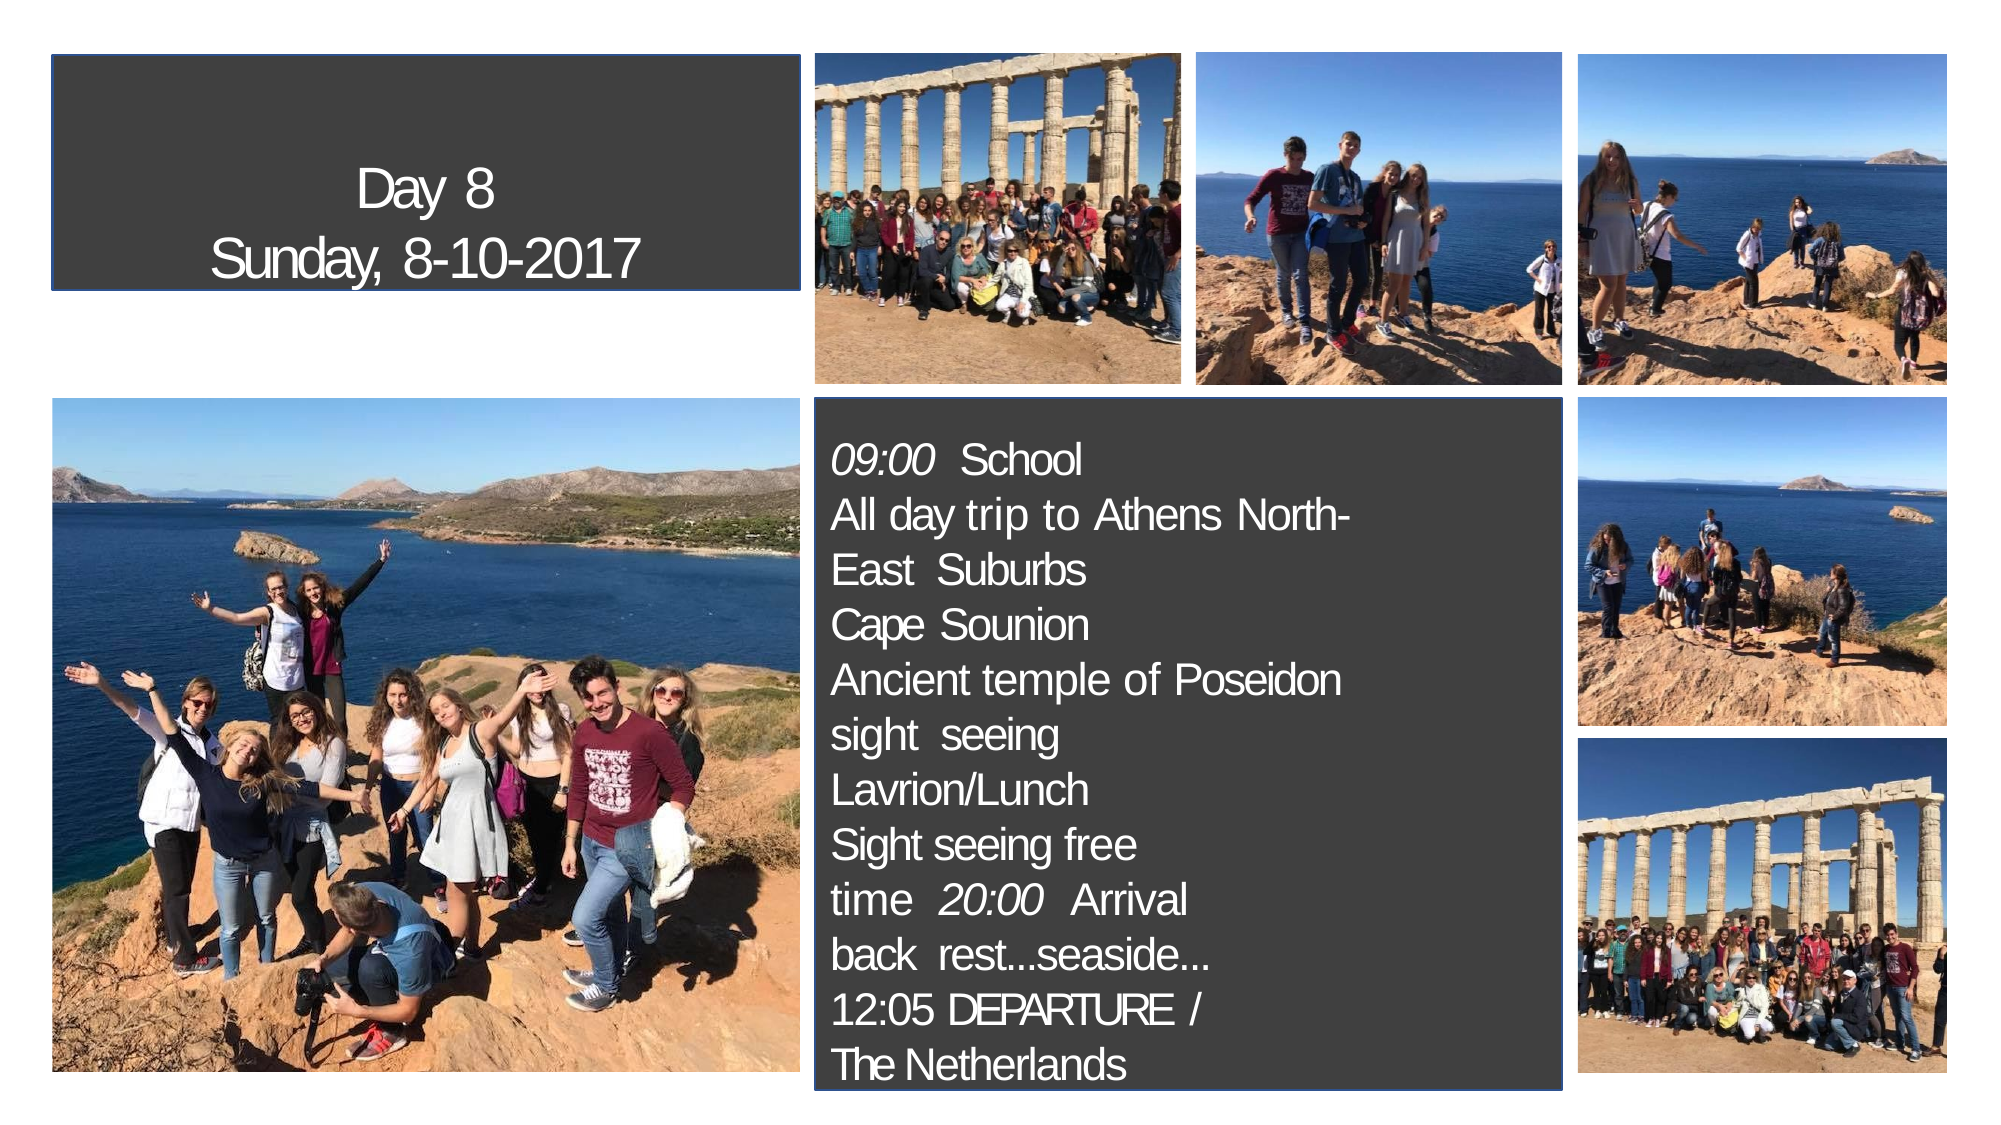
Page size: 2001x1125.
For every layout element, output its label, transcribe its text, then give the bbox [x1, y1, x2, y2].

text_box [814, 53, 1182, 384]
text_box 09:00 School All day trip to Athens North-East Suburbs Cape Sounion Ancient temple of Poseidon sight seeing Lavrion/Lunch Sight seeing free time 20:00 Arrival back rest...seaside... 12:05 DEPARTURE / The Netherlands [814, 397, 1563, 1090]
text_box [1577, 54, 1947, 385]
text_box Day 8 Sunday, 8-10-2017 [52, 54, 800, 291]
text_box [1577, 397, 1947, 726]
text_box [52, 398, 800, 1072]
text_box [1577, 738, 1947, 1073]
text_box [1195, 52, 1563, 385]
